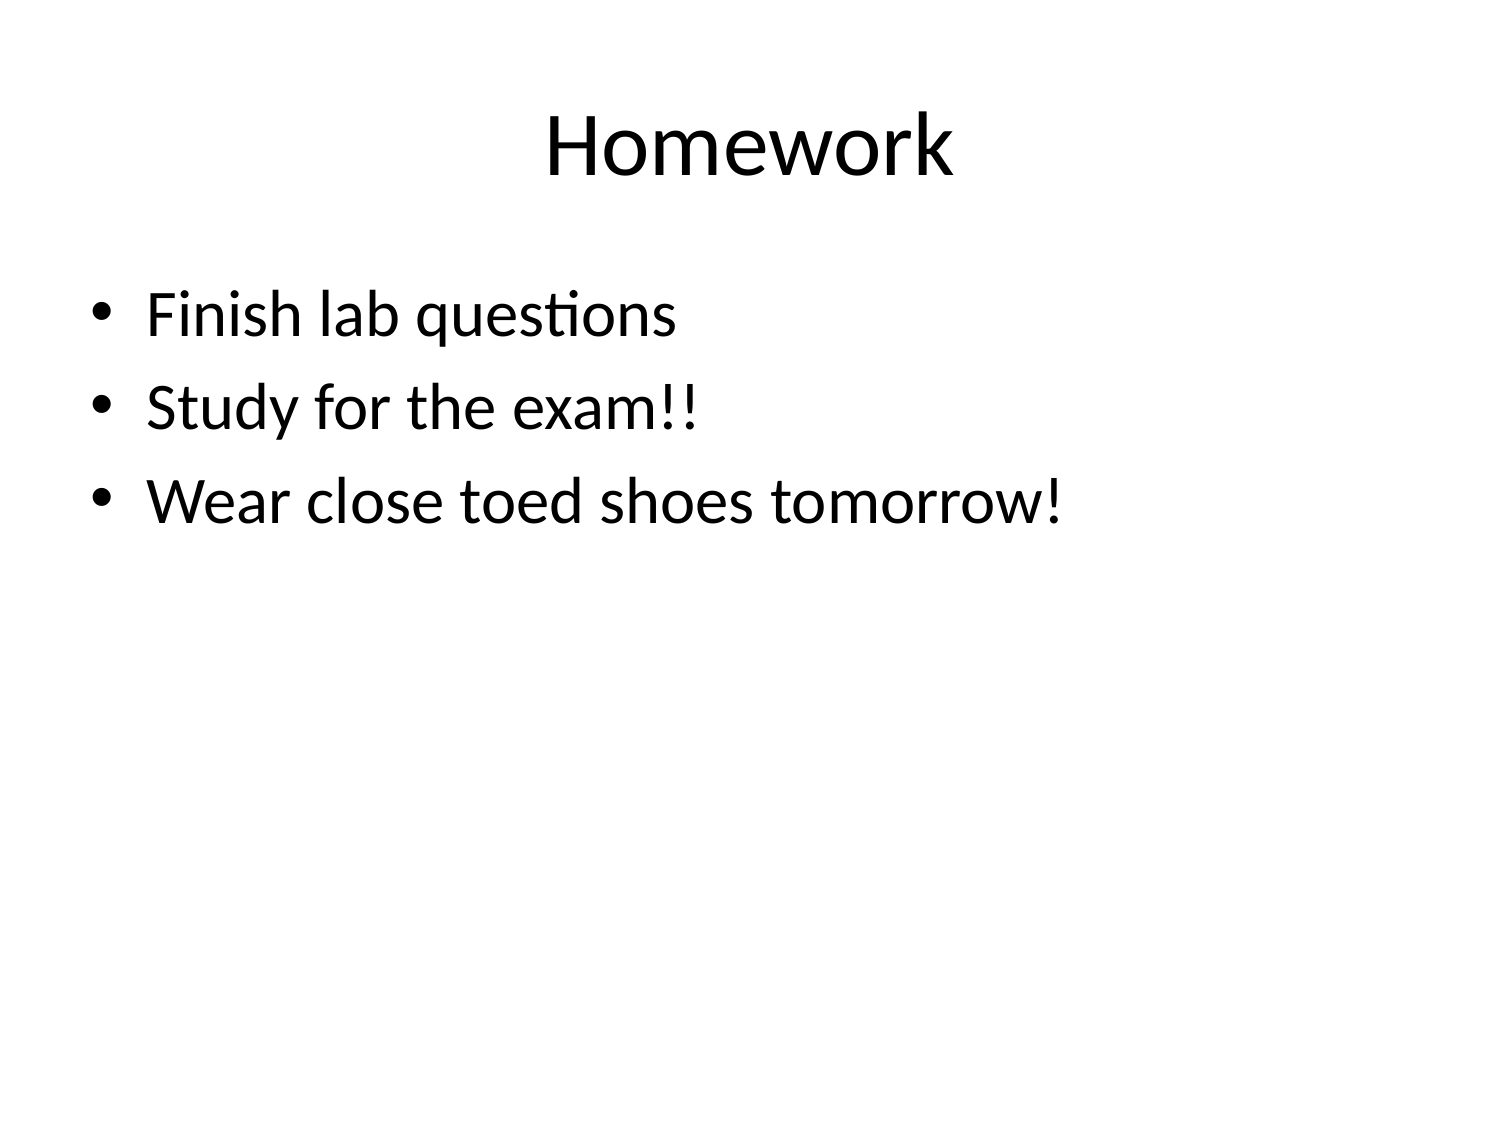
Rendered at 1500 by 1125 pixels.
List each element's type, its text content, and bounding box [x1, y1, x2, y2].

list Finish lab questions Study for the exam!! Wear close toed shoes tomorrow! [75, 262, 1425, 1005]
title Homework [75, 45, 1425, 233]
